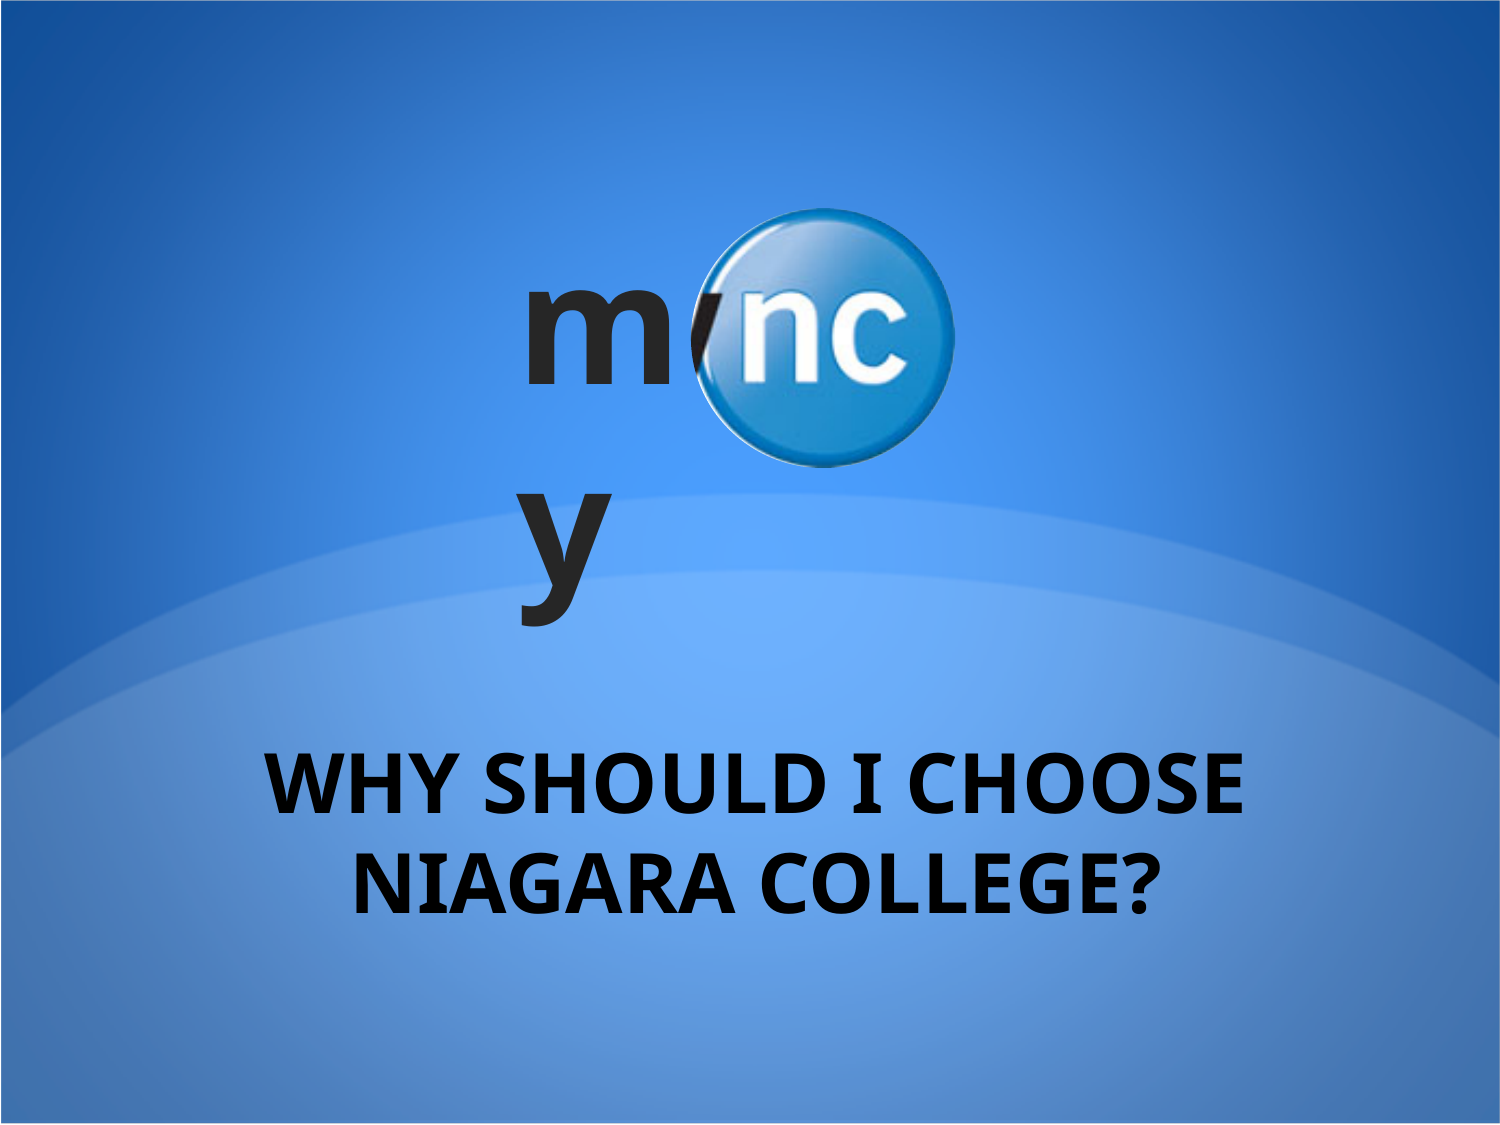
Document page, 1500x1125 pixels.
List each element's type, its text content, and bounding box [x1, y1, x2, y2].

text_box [501, 207, 956, 469]
title Why Should I Choose Niagara College? [118, 722, 1394, 947]
picture [0, 0, 1500, 1125]
